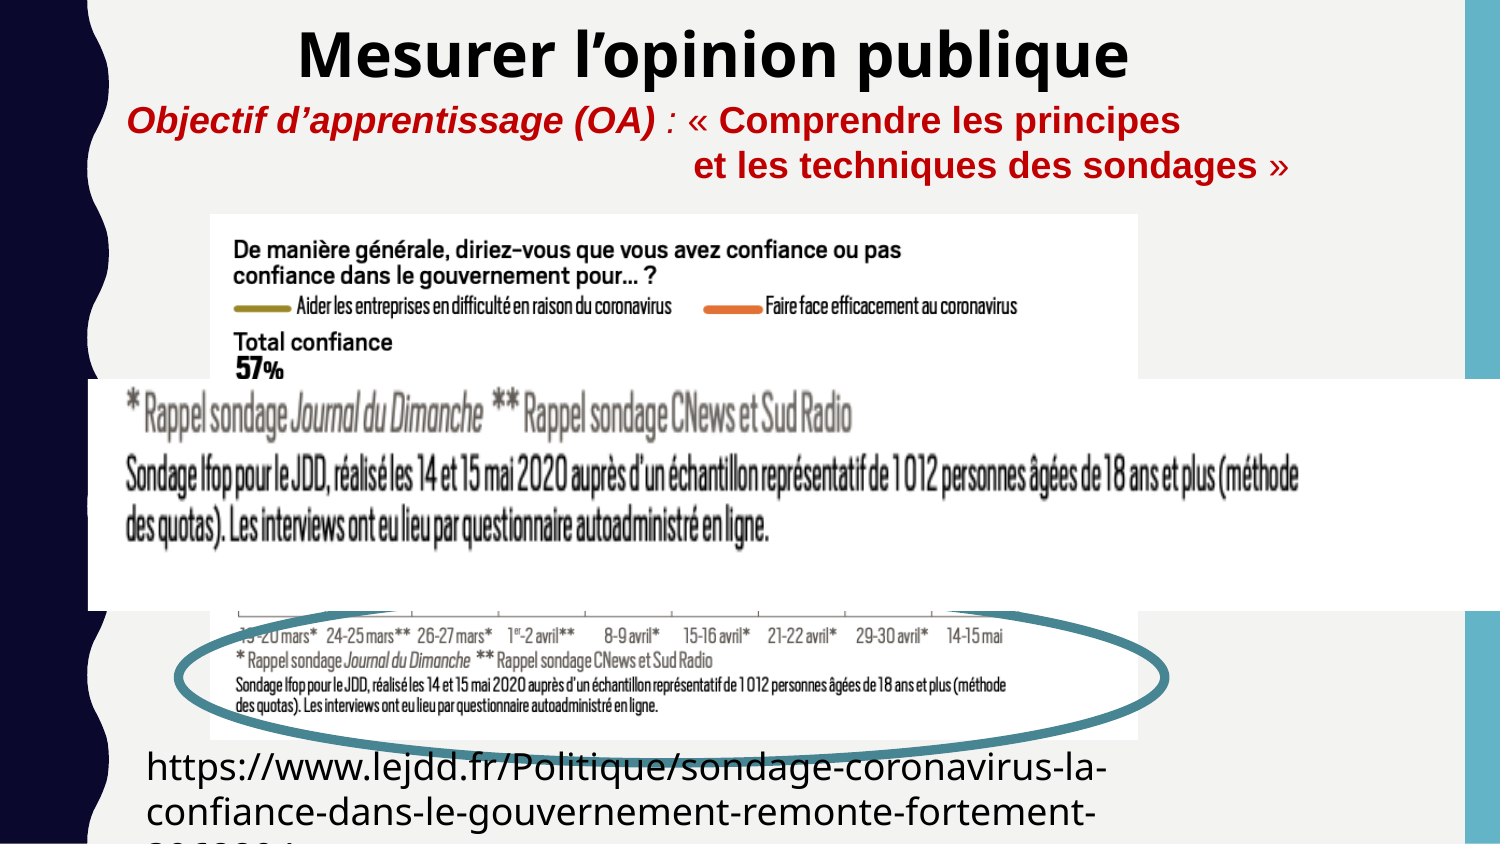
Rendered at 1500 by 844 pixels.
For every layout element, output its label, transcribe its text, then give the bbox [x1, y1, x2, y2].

picture [87, 214, 1500, 740]
text_box Objectif d’apprentissage (OA) : « Comprendre les principes et les techniques des sondages » [115, 90, 1415, 192]
text_box https://www.lejdd.fr/Politique/sondage-coronavirus-la-confiance-dans-le-gouvernement-remonte-fortement-3968804 [134, 737, 1251, 844]
text_box [1138, 648, 1166, 707]
text_box [177, 646, 210, 709]
text_box Mesurer l’opinion publique [263, 7, 1165, 98]
